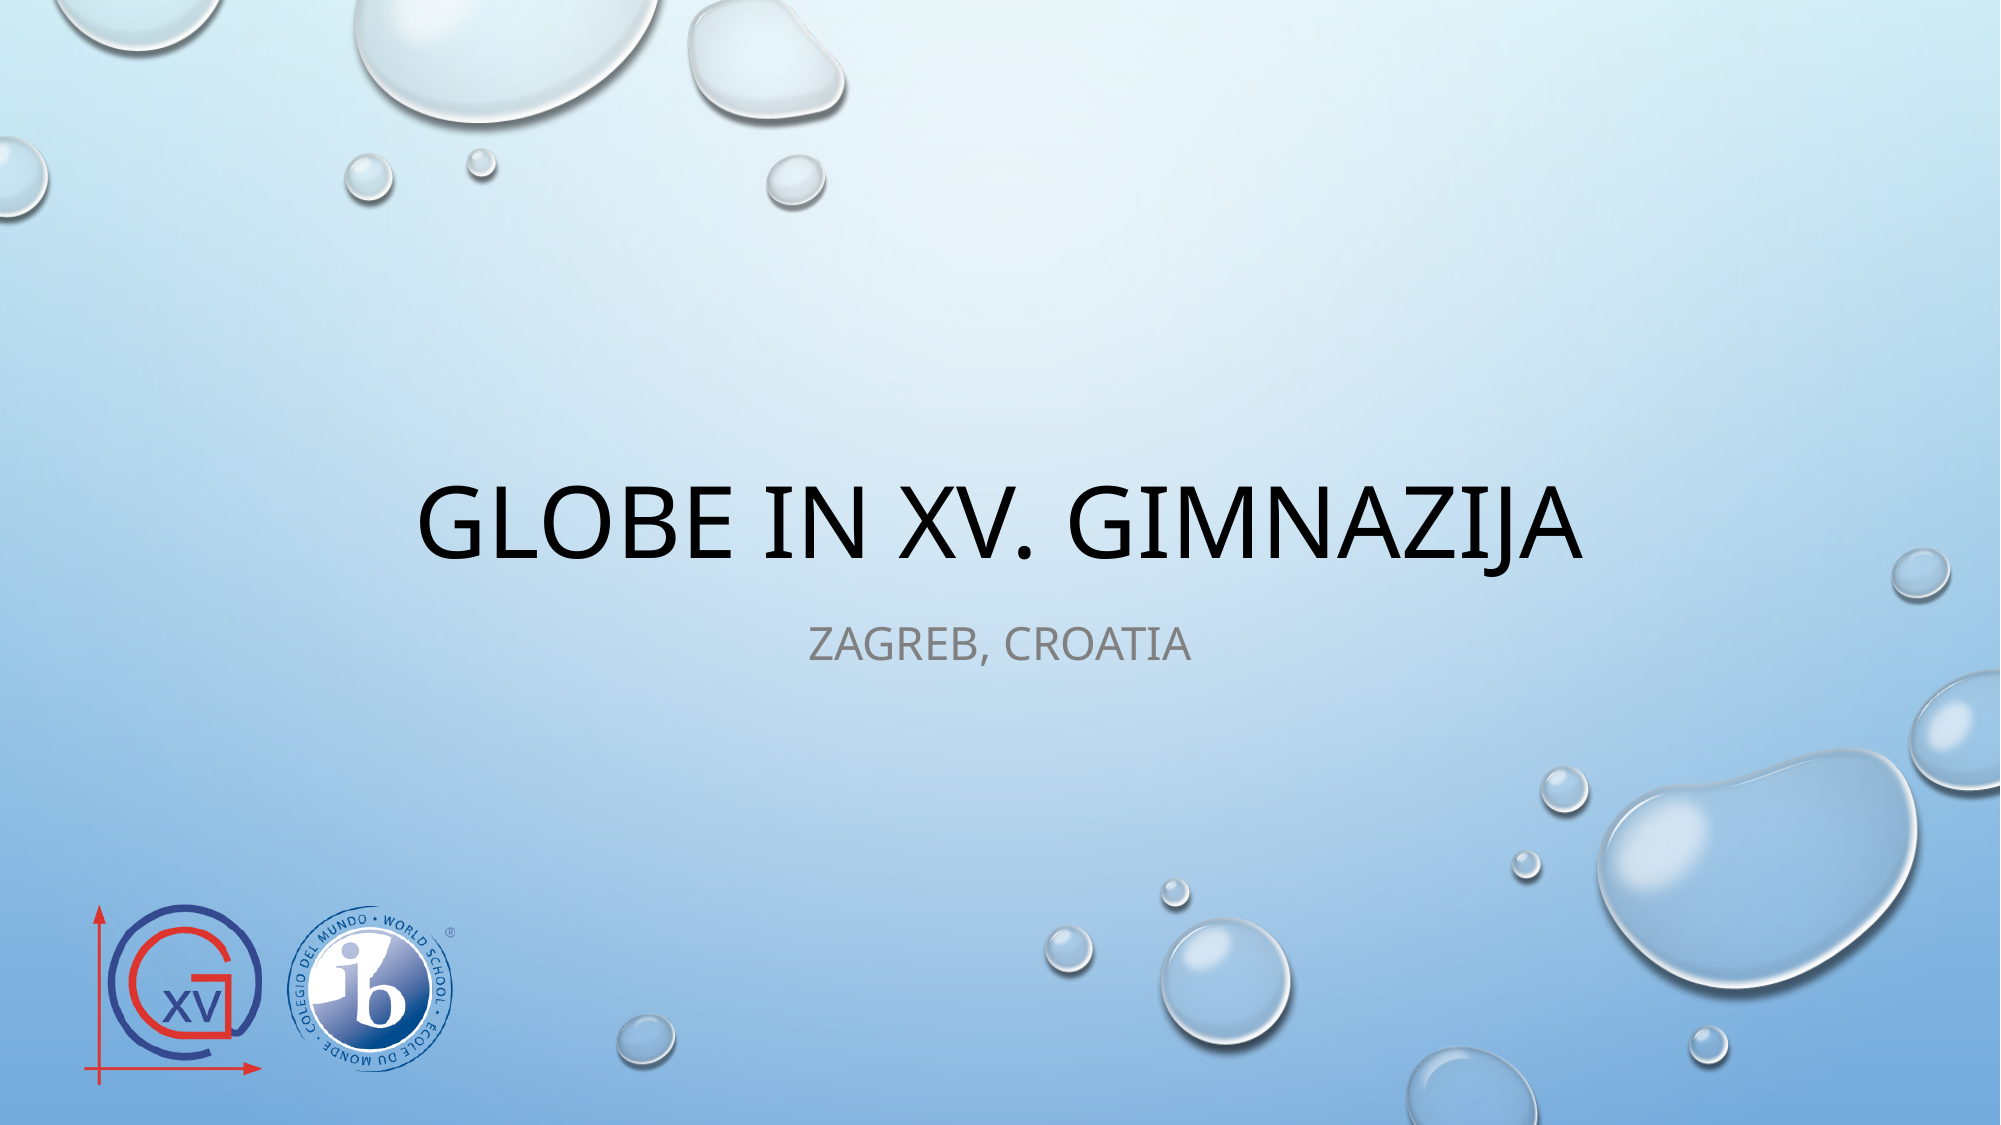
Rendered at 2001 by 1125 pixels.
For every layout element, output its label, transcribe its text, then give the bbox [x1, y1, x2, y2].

title GLOBE IN XV. GIMNAZIJA [287, 176, 1713, 589]
subtitle ZAGREB, CROATIA [287, 595, 1713, 821]
picture [0, 0, 2000, 1125]
